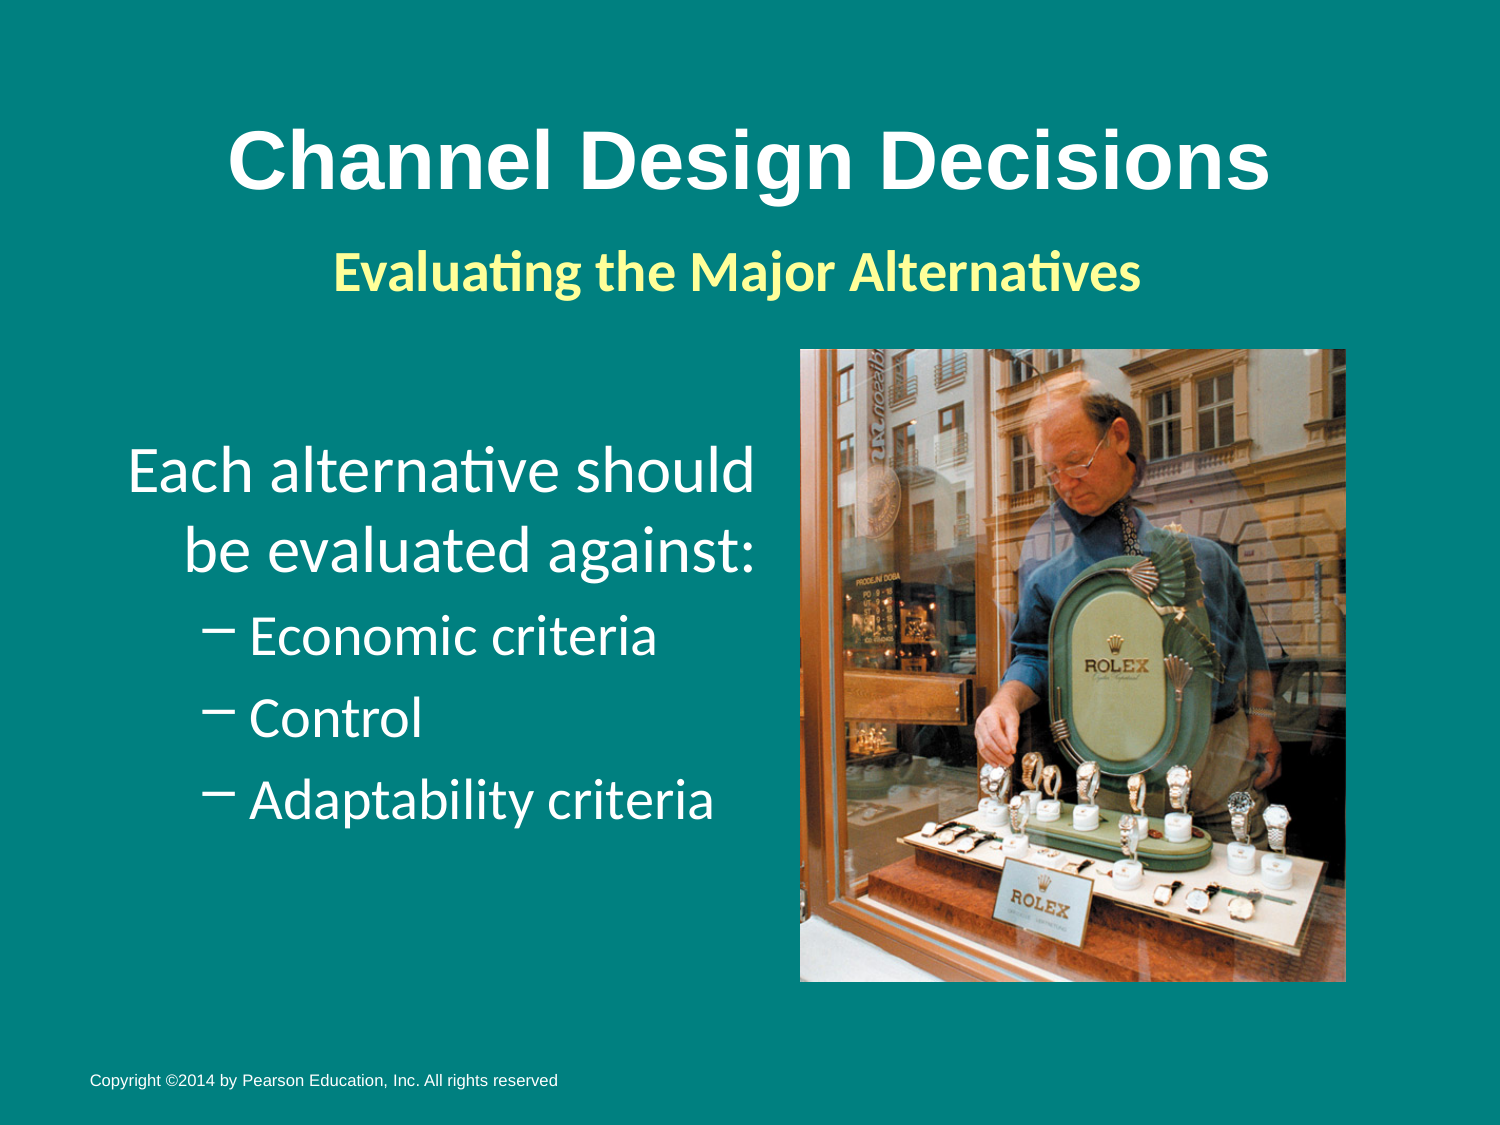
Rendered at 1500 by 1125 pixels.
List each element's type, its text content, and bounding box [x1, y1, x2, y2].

list Evaluating the Major Alternatives [149, 237, 1326, 301]
title Channel Design Decisions [112, 37, 1388, 226]
list Each alternative should be evaluated against: Economic criteria Control Adaptability criteria [112, 324, 788, 1001]
picture [799, 349, 1346, 982]
text_box Copyright ©2014 by Pearson Education, Inc. All rights reserved [74, 1062, 825, 1098]
